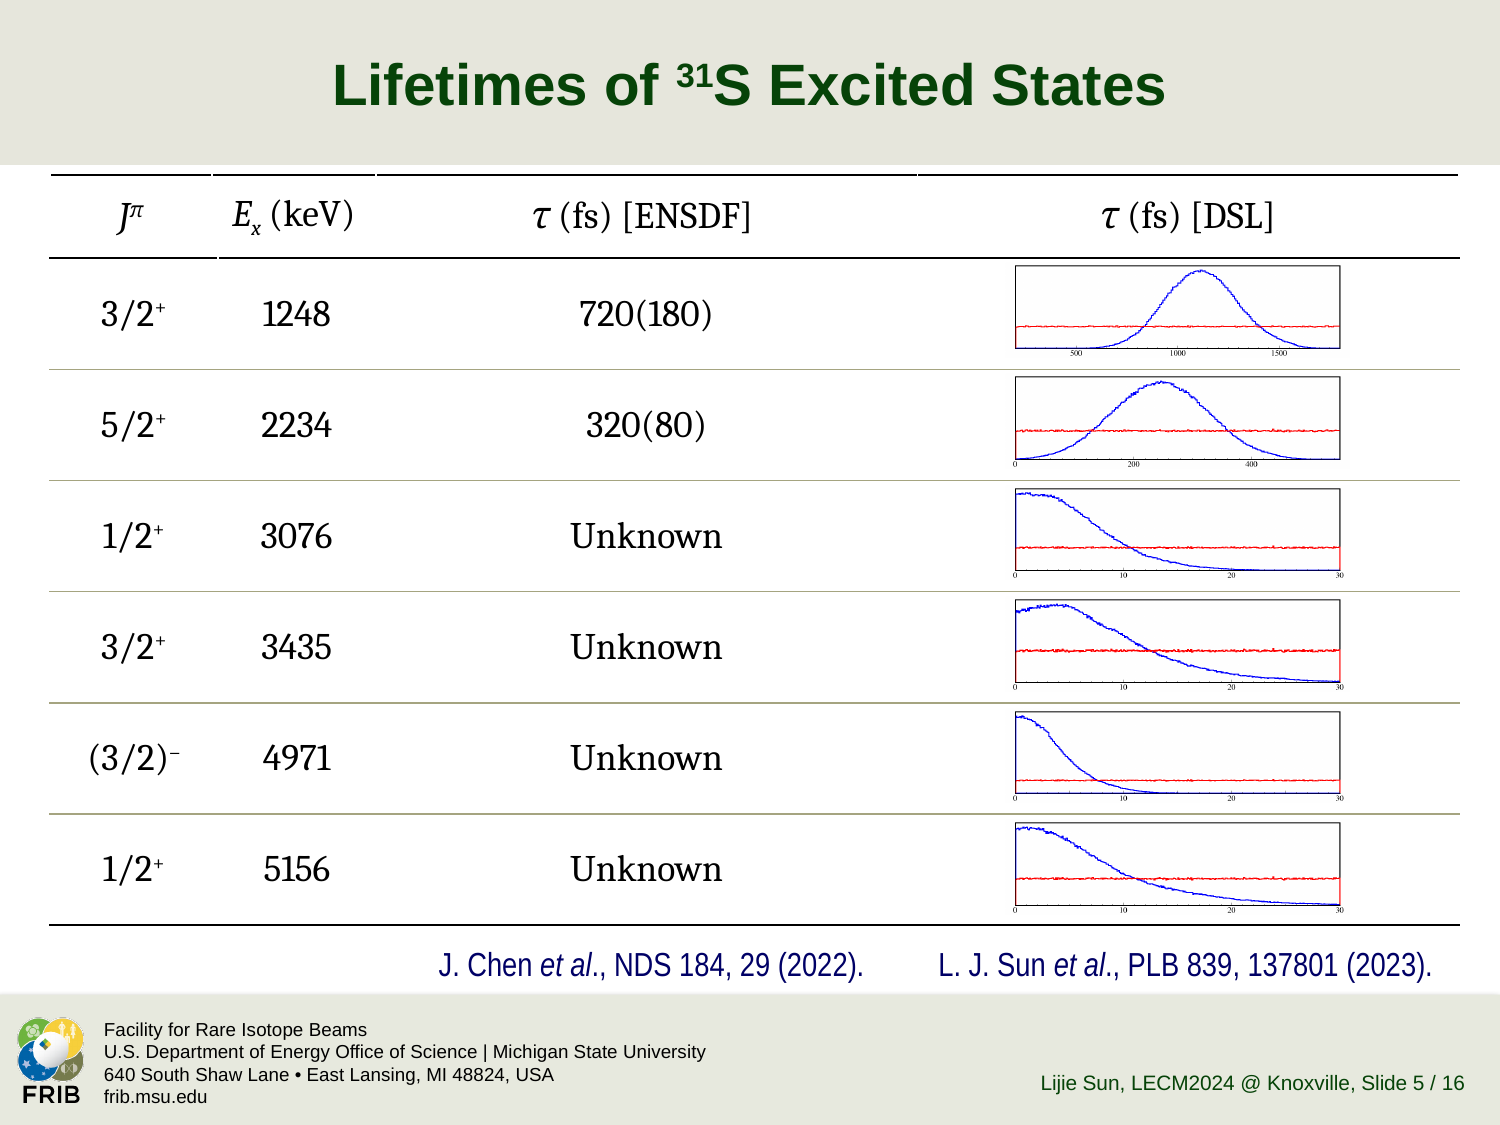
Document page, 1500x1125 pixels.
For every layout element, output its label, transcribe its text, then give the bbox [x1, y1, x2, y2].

table_cell 3/2+ [51, 259, 217, 369]
table_cell 2234 [219, 370, 375, 480]
table_cell [918, 481, 1458, 591]
picture [1004, 262, 1351, 358]
table_header τ (fs) [DSL] [918, 176, 1458, 257]
table_cell 5156 [219, 815, 375, 924]
table_cell [918, 259, 1458, 369]
table_cell 320(80) [377, 370, 917, 480]
table_cell 5/2+ [51, 370, 217, 480]
table_cell [918, 704, 1458, 813]
table_cell [918, 370, 1458, 480]
table_cell [918, 815, 1458, 924]
text_box L. J. Sun et al., PLB 839, 137801 (2023). [923, 935, 1449, 990]
table_cell 4971 [219, 704, 375, 813]
table_cell Unknown [377, 592, 917, 702]
text_box J. Chen et al., NDS 184, 29 (2022). [423, 935, 880, 990]
table_cell 720(180) [377, 259, 917, 369]
title Lifetimes of 31S Excited States [11, 51, 1489, 123]
footer Lijie Sun, LECM2024 @ Knoxville [750, 1042, 1350, 1103]
table_cell [918, 592, 1458, 702]
table_header τ (fs) [ENSDF] [377, 176, 917, 257]
table_cell 3076 [219, 481, 375, 591]
table_cell 1248 [219, 259, 375, 369]
table_cell 1/2+ [51, 815, 217, 924]
table_cell 1/2+ [51, 481, 217, 591]
picture [1004, 707, 1351, 804]
picture [1004, 373, 1351, 469]
table_header Jπ [51, 176, 211, 257]
table_header Ex (keV) [213, 176, 375, 257]
picture [12, 1012, 89, 1103]
table_cell 3/2+ [51, 592, 217, 702]
slide_number , Slide 5 / 16 [1350, 1042, 1488, 1103]
picture [0, 0, 1500, 165]
picture [1004, 596, 1351, 692]
table_cell Unknown [377, 815, 917, 924]
table_cell Unknown [377, 481, 917, 591]
picture [1004, 819, 1351, 915]
table_cell (3/2)– [51, 704, 217, 813]
table_cell 3435 [219, 592, 375, 702]
table_cell Unknown [377, 704, 917, 813]
picture [1004, 485, 1351, 581]
